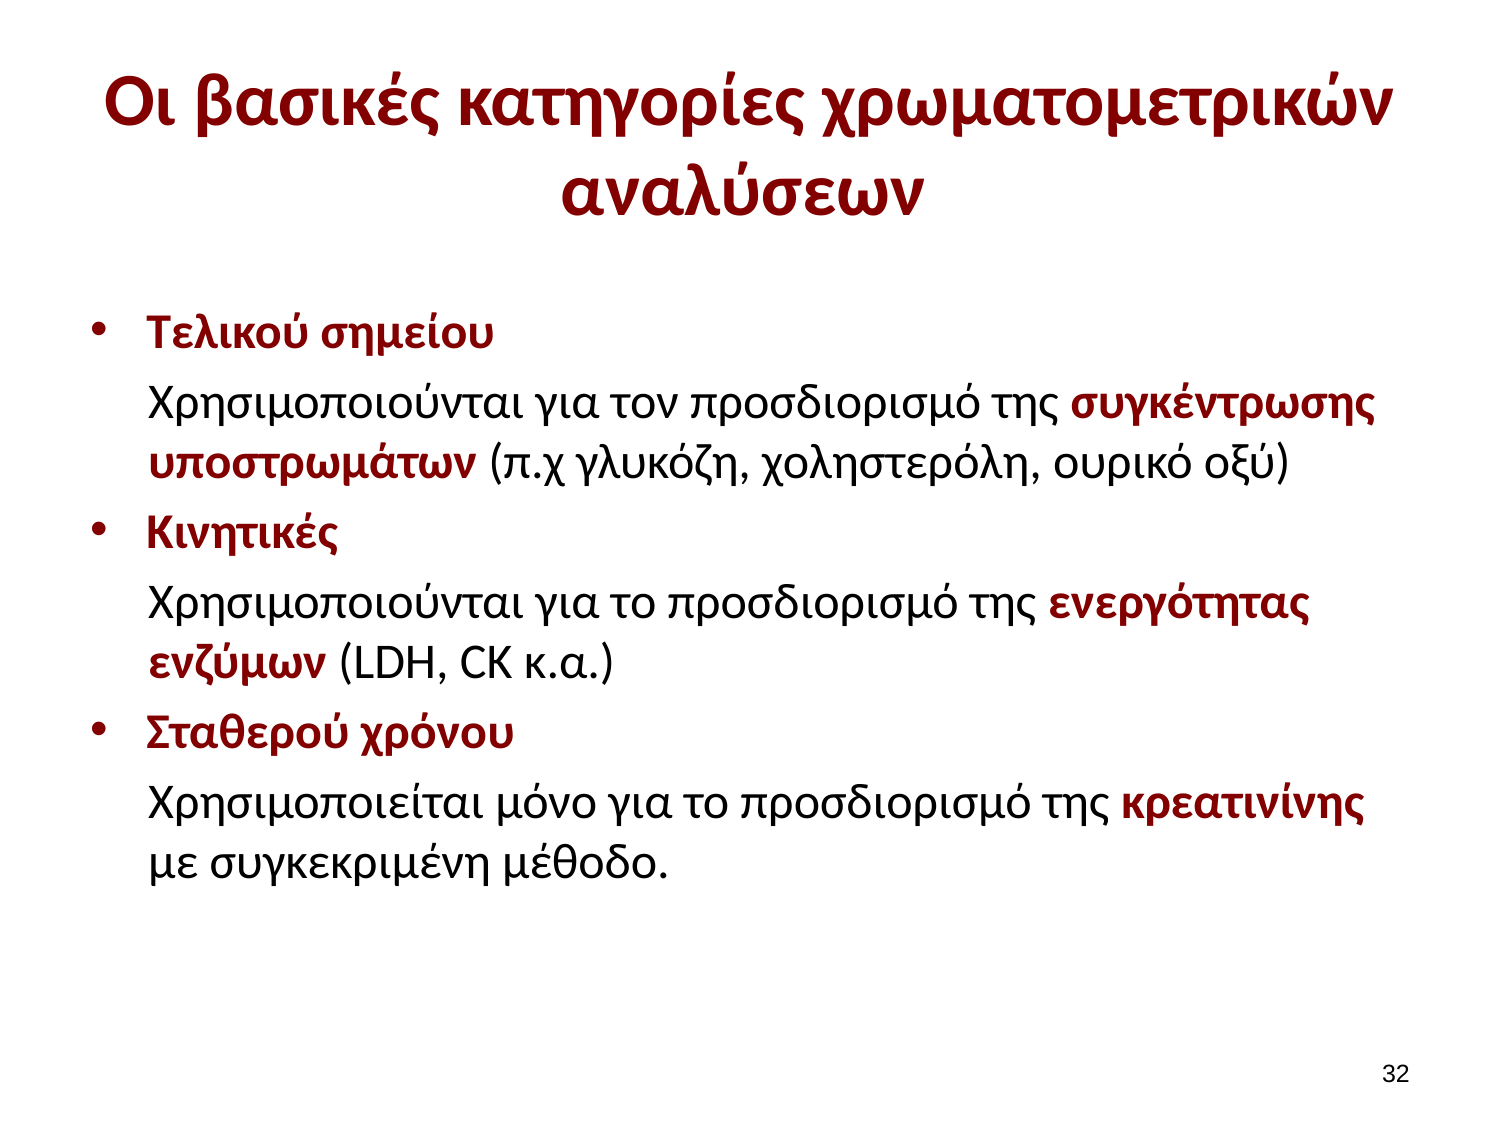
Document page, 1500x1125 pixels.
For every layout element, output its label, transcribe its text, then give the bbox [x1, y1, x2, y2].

list Τελικού σημείου Χρησιμοποιούνται για τον προσδιορισμό της συγκέντρωσης υποστρωμάτων (π.χ γλυκόζη, χοληστερόλη, ουρικό οξύ) Κινητικές Χρησιμοποιούνται για το προσδιορισμό της ενεργότητας ενζύμων (LDH, CK κ.α.) Σταθερού χρόνου Χρησιμοποιείται μόνο για το προσδιορισμό της κρεατινίνης με συγκεκριμένη μέθοδο. [75, 290, 1425, 1024]
slide_number 31 [1074, 1042, 1425, 1103]
text_box Οι βασικές κατηγορίες χρωματομετρικών αναλύσεων [50, 42, 1450, 238]
